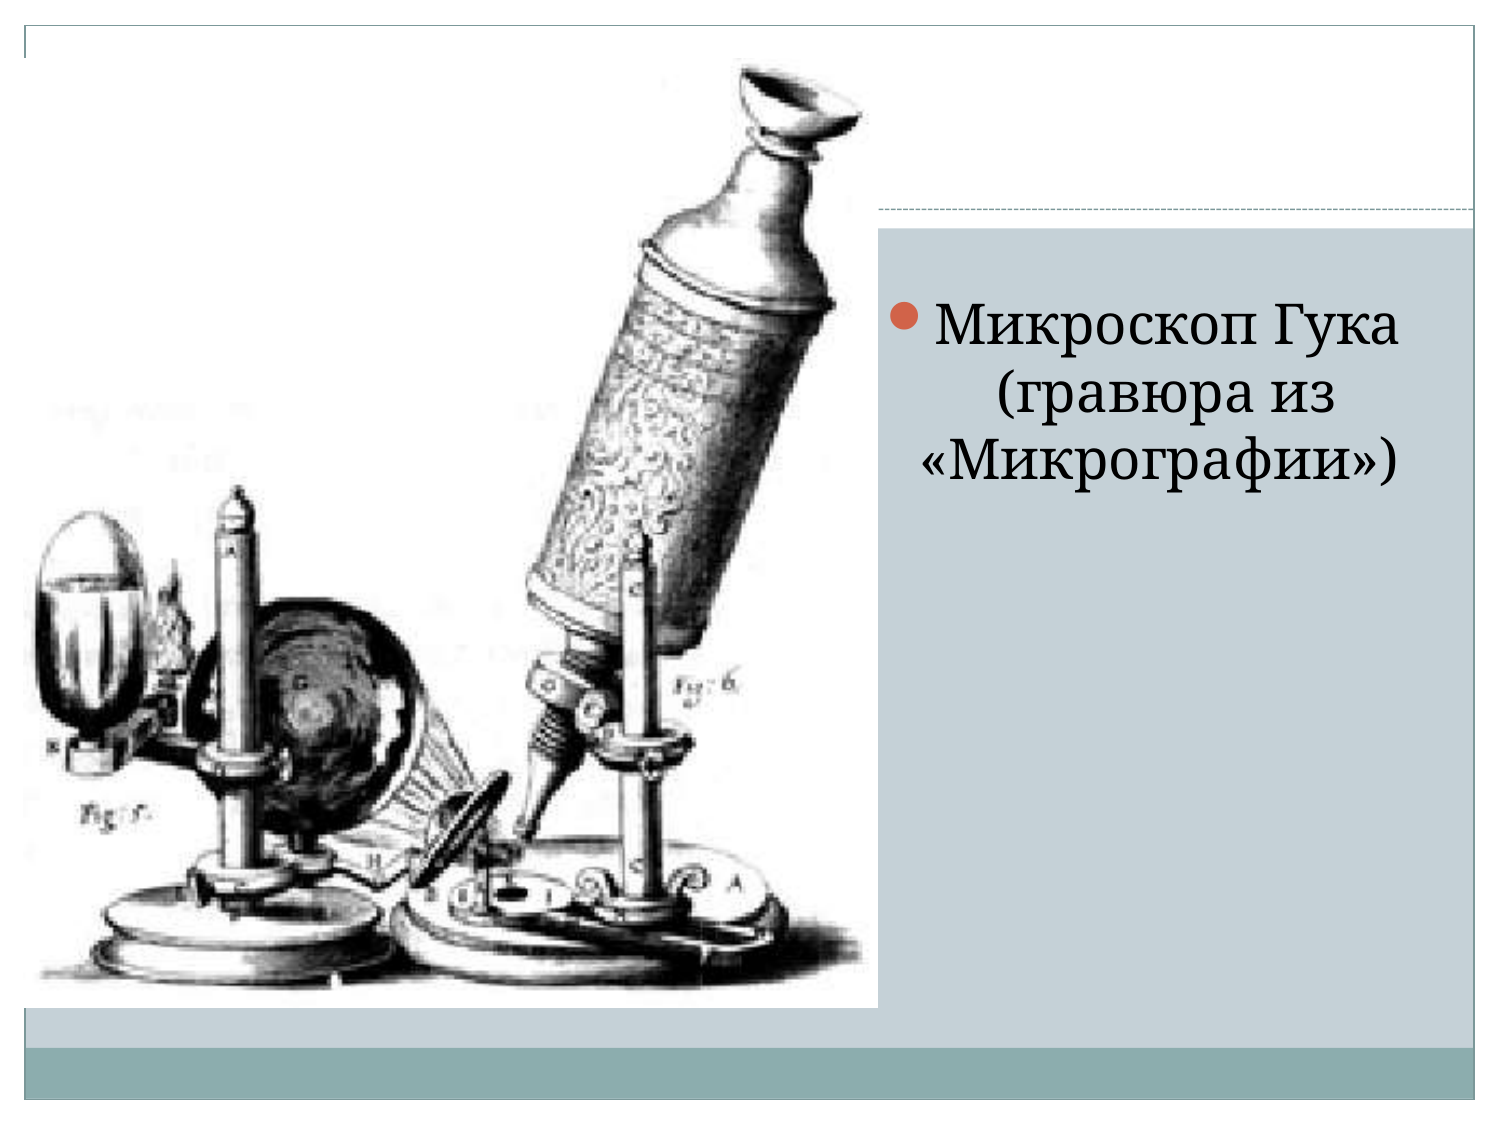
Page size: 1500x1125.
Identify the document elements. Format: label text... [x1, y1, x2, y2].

list Микроскоп Гука (гравюра из «Микрографии») [884, 281, 1445, 1001]
picture [23, 58, 878, 1008]
